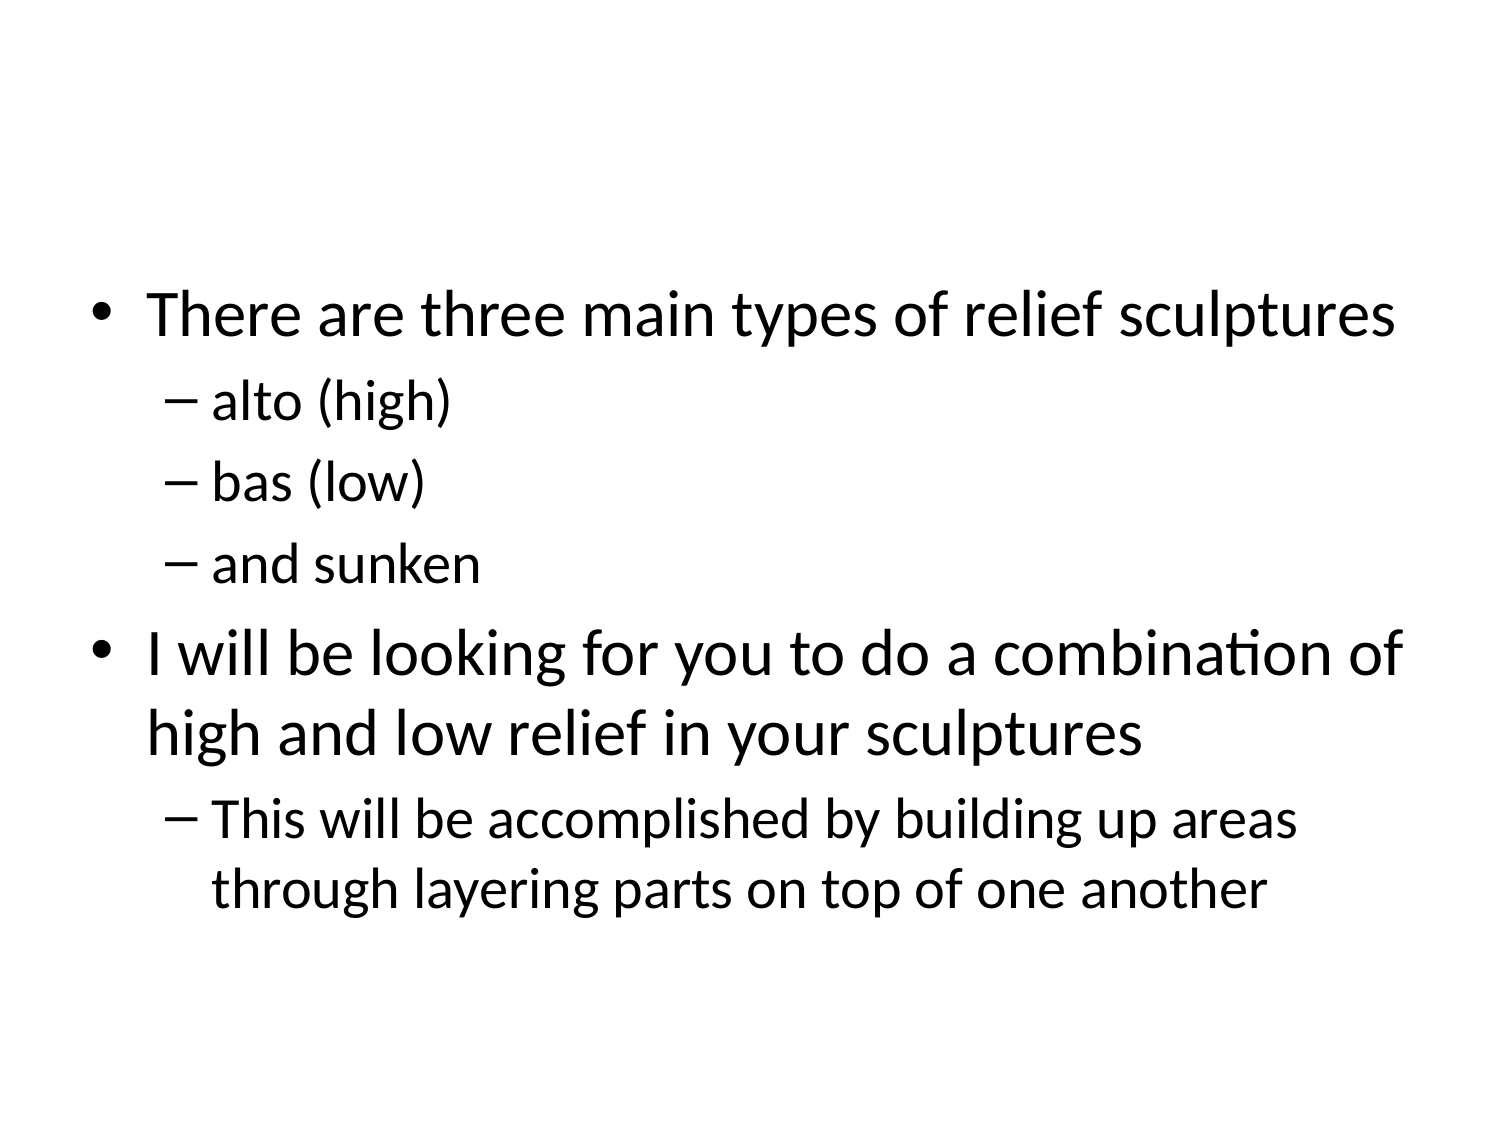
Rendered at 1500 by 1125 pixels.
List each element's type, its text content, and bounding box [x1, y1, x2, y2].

list There are three main types of relief sculptures alto (high) bas (low) and sunken I will be looking for you to do a combination of high and low relief in your sculptures This will be accomplished by building up areas through layering parts on top of one another [75, 262, 1425, 1005]
